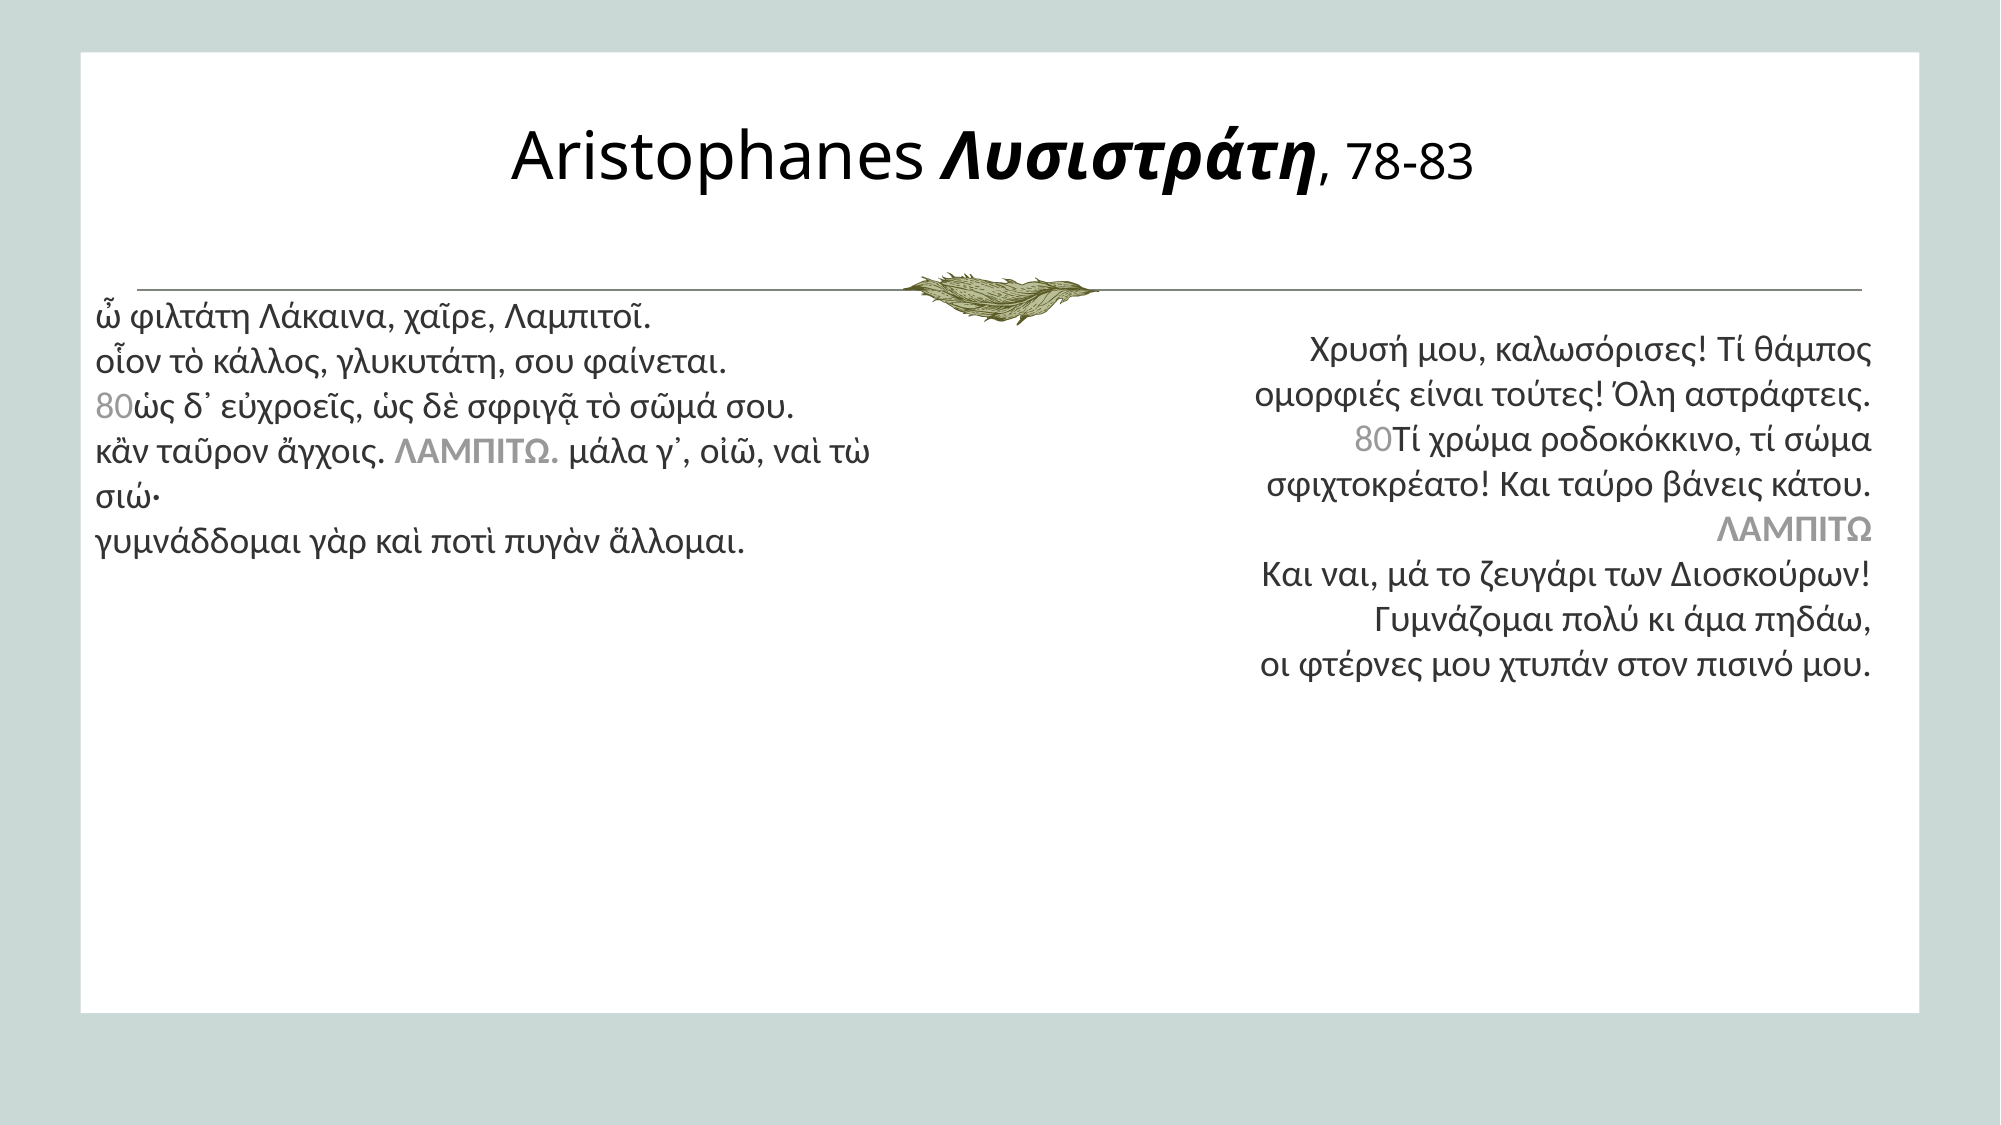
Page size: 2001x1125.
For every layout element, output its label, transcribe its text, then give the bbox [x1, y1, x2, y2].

text_box ὦ φιλτάτη Λάκαινα, χαῖρε, Λαμπιτοῖ. οἷον τὸ κάλλος, γλυκυτάτη, σου φαίνεται. 80ὡς δ᾽ εὐχροεῖς, ὡς δὲ σφριγᾷ τὸ σῶμά σου. κἂν ταῦρον ἄγχοις. ΛΑΜΠΙΤΩ. μάλα γ᾽, οἰῶ, ναὶ τὼ σιώ· γυμνάδδομαι γὰρ καὶ ποτὶ πυγὰν ἅλλομαι. [80, 283, 910, 569]
text_box Χρυσή μου, καλωσόρισες! Τί θάμπος ομορφιές είναι τούτες! Όλη αστράφτεις. 80Τί χρώμα ροδοκόκκινο, τί σώμα σφιχτοκρέατο! Και ταύρο βάνεις κάτου. ΛΑΜΠΙΤΩ Και ναι, μά το ζευγάρι των Διοσκούρων! Γυμνάζομαι πολύ κι άμα πηδάω, οι φτέρνες μου χτυπάν στον πισινό μου. [924, 316, 1887, 692]
picture [901, 267, 1100, 326]
text_box Aristophanes Λυσιστράτη, 78-83 [80, 105, 1920, 201]
